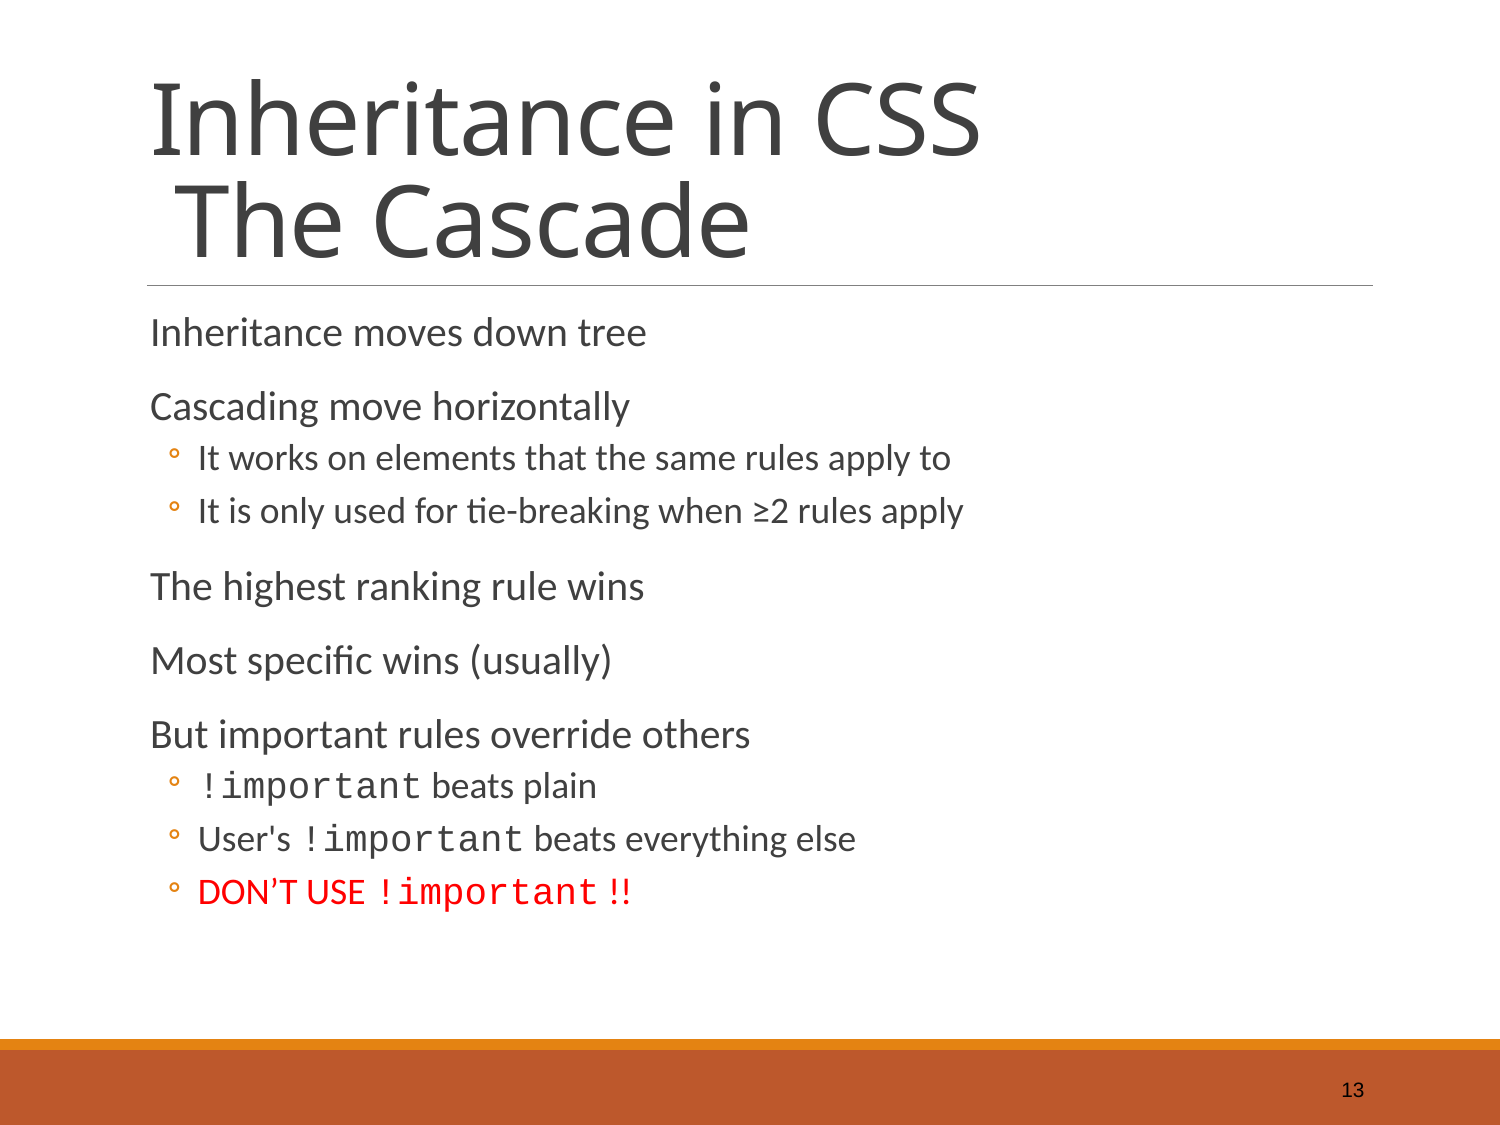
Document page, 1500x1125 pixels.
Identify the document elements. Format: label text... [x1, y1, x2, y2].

title Inheritance in CSS The Cascade [135, 47, 1373, 285]
slide_number 13 [1218, 1059, 1380, 1120]
list Inheritance moves down tree Cascading move horizontally It works on elements that the same rules apply to It is only used for tie-breaking when ≥2 rules apply The highest ranking rule wins Most specific wins (usually) But important rules override others !important beats plain User's !important beats everything else DON’T USE !important !! [135, 302, 1373, 963]
